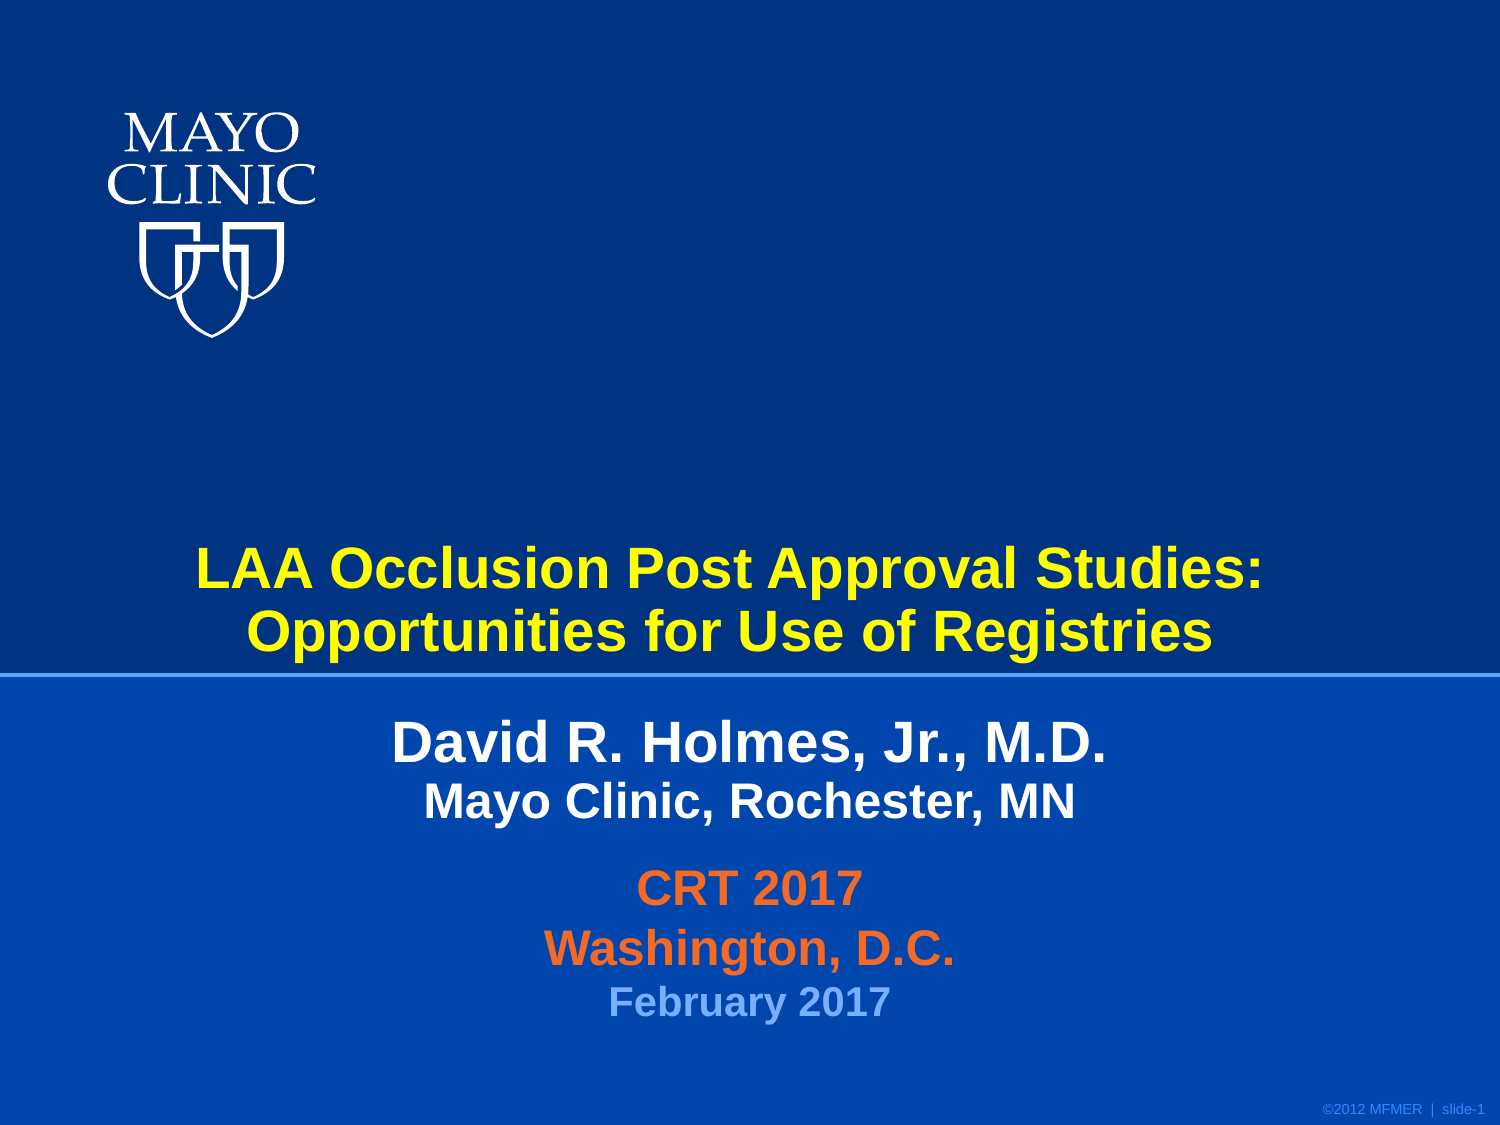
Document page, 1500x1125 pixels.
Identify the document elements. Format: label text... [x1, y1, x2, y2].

title LAA Occlusion Post Approval Studies: Opportunities for Use of Registries [124, 318, 1337, 672]
text_box CRT 2017 Washington, D.C. February 2017 [107, 817, 1392, 974]
subtitle David R. Holmes, Jr., M.D. Mayo Clinic, Rochester, MN [108, 675, 1392, 788]
